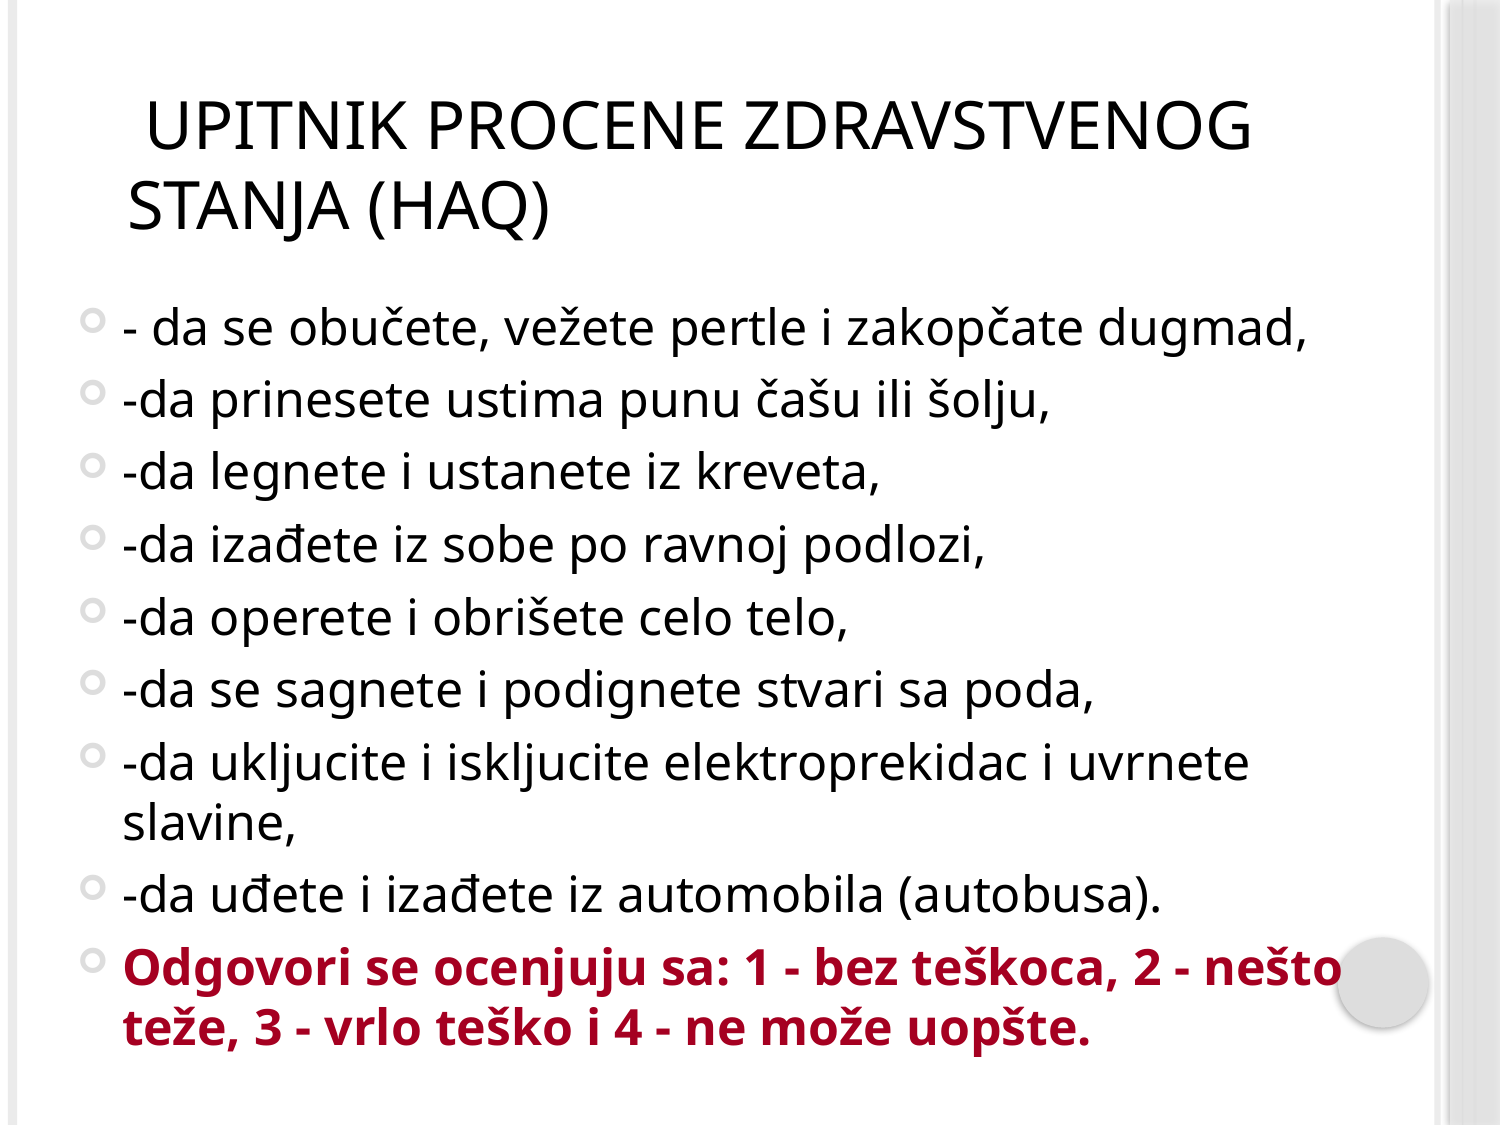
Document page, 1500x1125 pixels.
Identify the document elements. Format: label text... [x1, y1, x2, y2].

list - da se obučete, vežete pertle i zakopčate dugmad, -da prinesete ustima punu čašu ili šolju, -da legnete i ustanete iz kreveta, -da izađete iz sobe po ravnoj podlozi, -da operete i obrišete celo telo, -da se sagnete i podignete stvari sa poda, -da ukljucite i iskljucite elektroprekidac i uvrnete slavine, -da uđete i izađete iz automobila (autobusa). Odgovori se ocenjuju sa: 1 - bez teškoca, 2 - nešto teže, 3 - vrlo teško i 4 - ne može uopšte. [62, 287, 1451, 1026]
title Upitnik procene zdravstvenog stanja (HAQ) [112, 99, 1350, 250]
